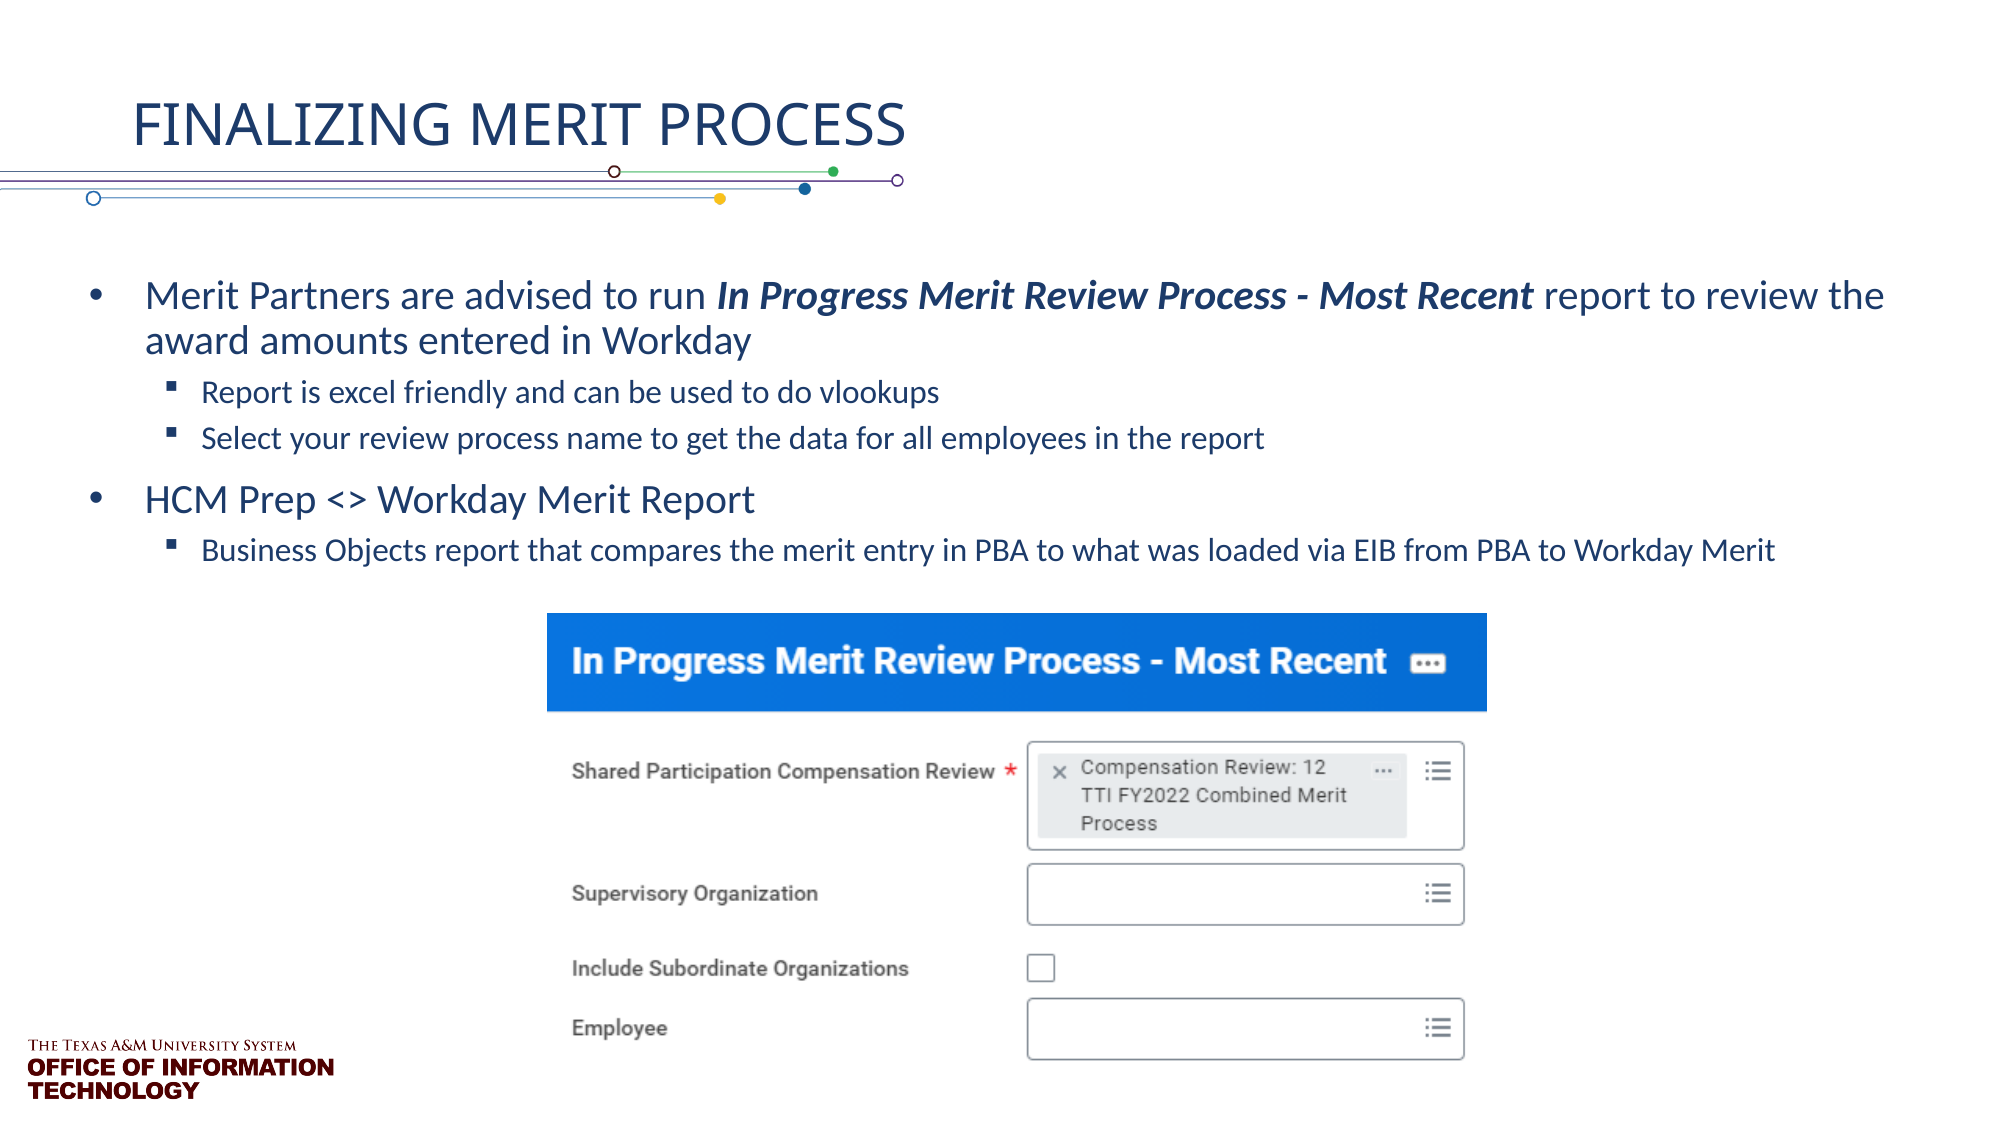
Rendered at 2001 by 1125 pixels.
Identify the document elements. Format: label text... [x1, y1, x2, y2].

picture [0, 152, 1315, 211]
picture [547, 613, 1487, 1070]
picture [25, 1030, 340, 1117]
list Merit Partners are advised to run In Progress Merit Review Process - Most Recent report to review the award amounts entered in Workday Report is excel friendly and can be used to do vlookups Select your review process name to get the data for all employees in the report HCM Prep <> Workday Merit Report Business Objects report that compares the merit entry in PBA to what was loaded via EIB from PBA to Workday Merit [88, 266, 1962, 859]
title Finalizing merit process [131, 101, 1863, 166]
